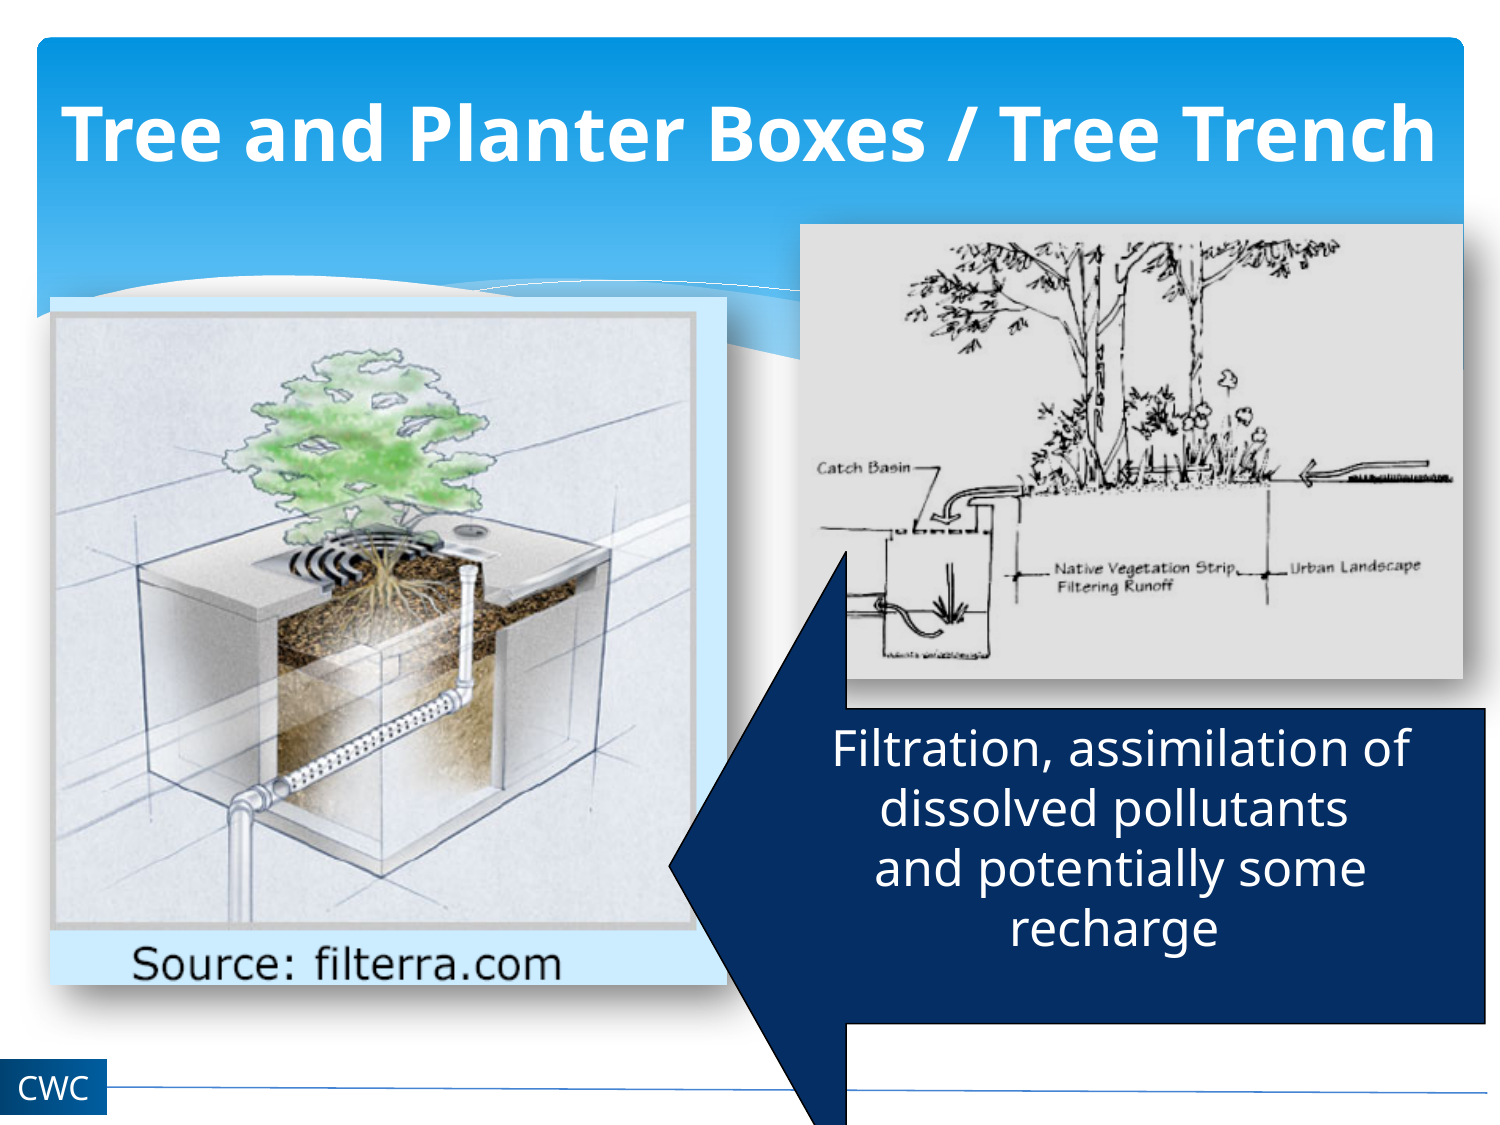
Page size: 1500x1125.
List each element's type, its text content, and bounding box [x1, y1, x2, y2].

text_box Filtration, assimilation of dissolved pollutants and potentially some recharge [732, 645, 1485, 1125]
picture [49, 297, 727, 986]
picture [799, 224, 1463, 679]
title Tree and Planter Boxes / Tree Trench [37, 37, 1463, 225]
